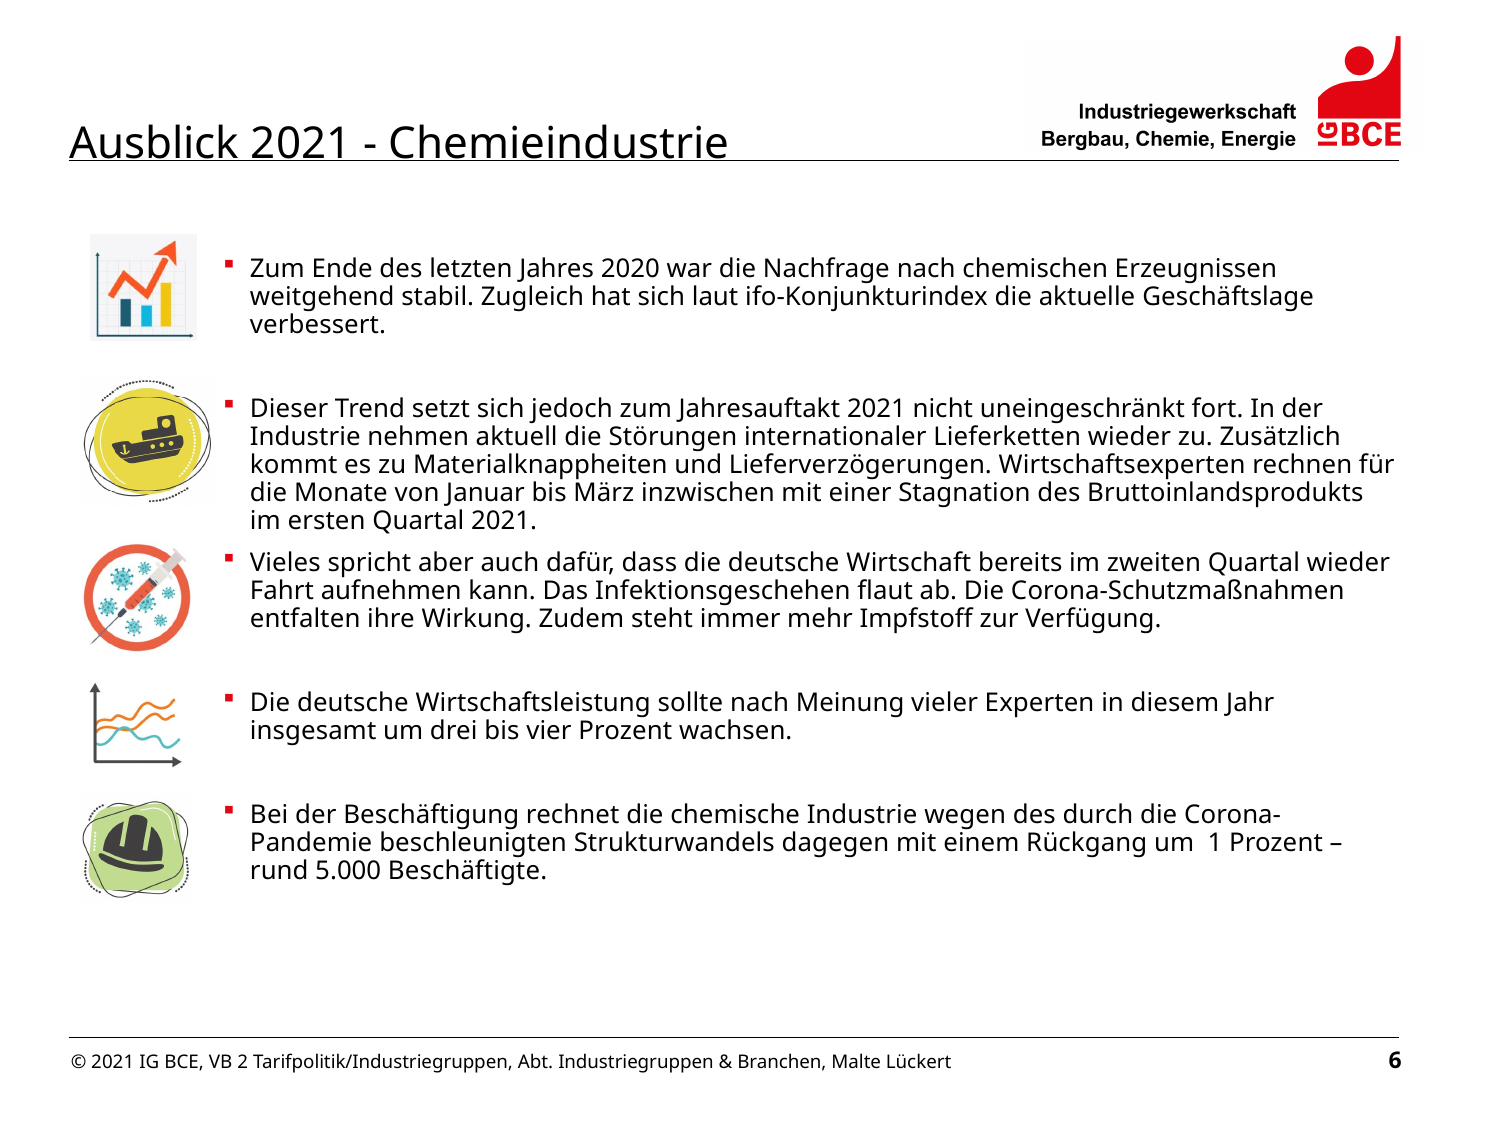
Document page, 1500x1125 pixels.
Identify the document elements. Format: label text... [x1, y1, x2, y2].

title Ausblick 2021 - Chemieindustrie [54, 66, 1372, 173]
picture [80, 376, 214, 507]
picture [81, 672, 194, 777]
picture [90, 234, 197, 341]
list Zum Ende des letzten Jahres 2020 war die Nachfrage nach chemischen Erzeugnissen weitgehend stabil. Zugleich hat sich laut ifo-Konjunkturindex die aktuelle Geschäftslage verbessert. Dieser Trend setzt sich jedoch zum Jahresauftakt 2021 nicht uneingeschränkt fort. In der Industrie nehmen aktuell die Störungen internationaler Lieferketten wieder zu. Zusätzlich kommt es zu Materialknappheiten und Lieferverzögerungen. Wirtschaftsexperten rechnen für die Monate von Januar bis März inzwischen mit einer Stagnation des Bruttoinlandsprodukts im ersten Quartal 2021. Vieles spricht aber auch dafür, dass die deutsche Wirtschaft bereits im zweiten Quartal wieder Fahrt aufnehmen kann. Das Infektionsgeschehen flaut ab. Die Corona-Schutzmaßnahmen entfalten ihre Wirkung. Zudem steht immer mehr Impfstoff zur Verfügung. Die deutsche Wirtschaftsleistung sollte nach Meinung vieler Experten in diesem Jahr insgesamt um drei bis vier Prozent wachsen. Bei der Beschäftigung rechnet die chemische Industrie wegen des durch die Corona-Pandemie beschleunigten Strukturwandels dagegen mit einem Rückgang um 1 Prozent – rund 5.000 Beschäftigte. [208, 247, 1413, 924]
picture [1019, 35, 1424, 151]
picture [79, 794, 194, 902]
picture [81, 540, 194, 655]
